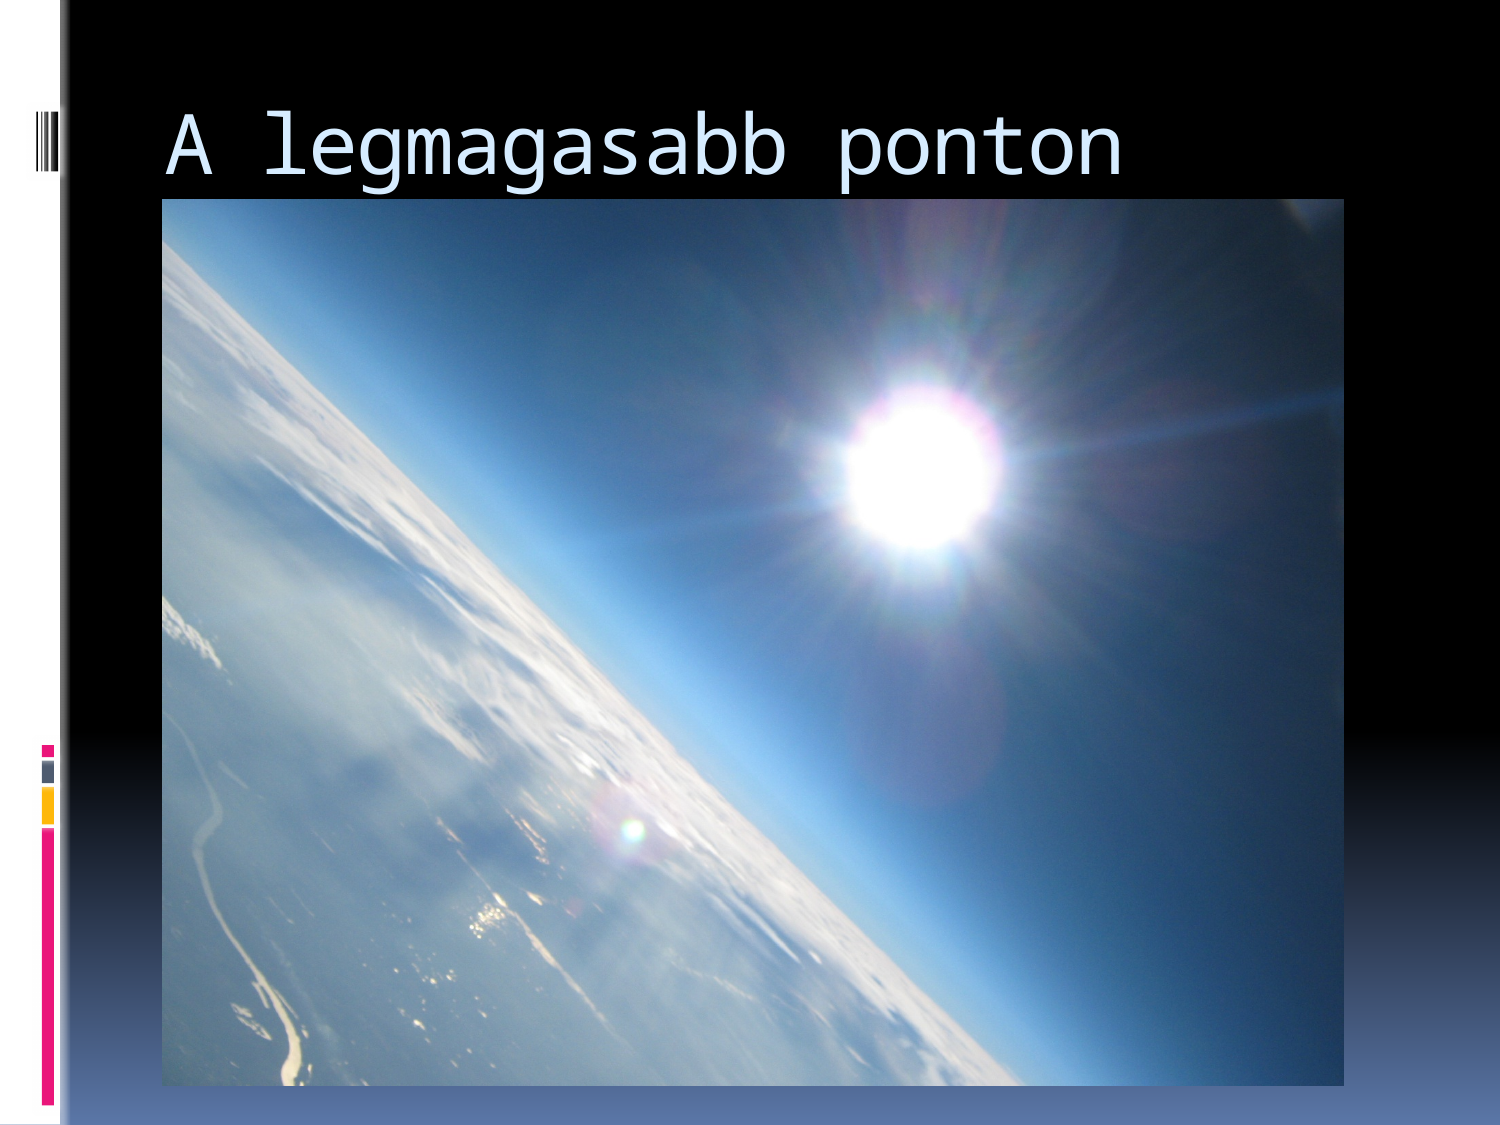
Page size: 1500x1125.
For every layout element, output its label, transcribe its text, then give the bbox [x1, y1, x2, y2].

picture [162, 199, 1344, 1087]
title A legmagasabb ponton 17.5km [150, 83, 1425, 234]
